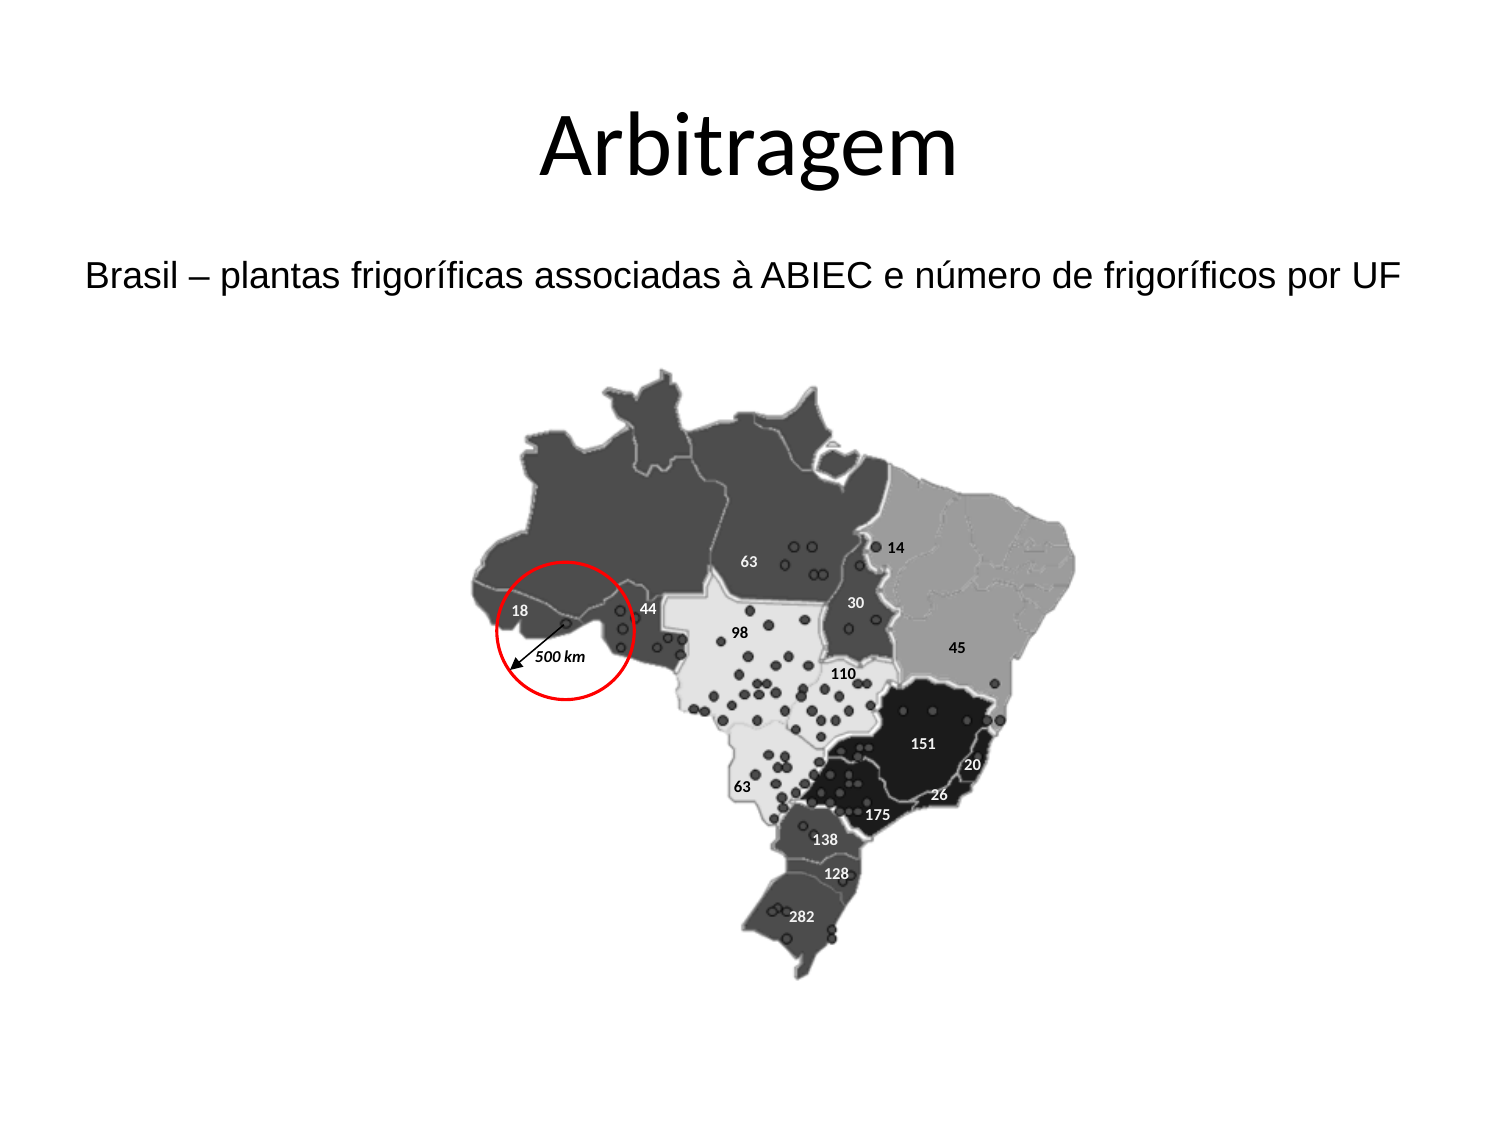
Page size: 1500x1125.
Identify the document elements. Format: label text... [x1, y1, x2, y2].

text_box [456, 351, 1082, 1007]
title Arbitragem [74, 44, 1426, 233]
text_box Brasil – plantas frigoríficas associadas à ABIEC e número de frigoríficos por UF [70, 243, 1442, 304]
